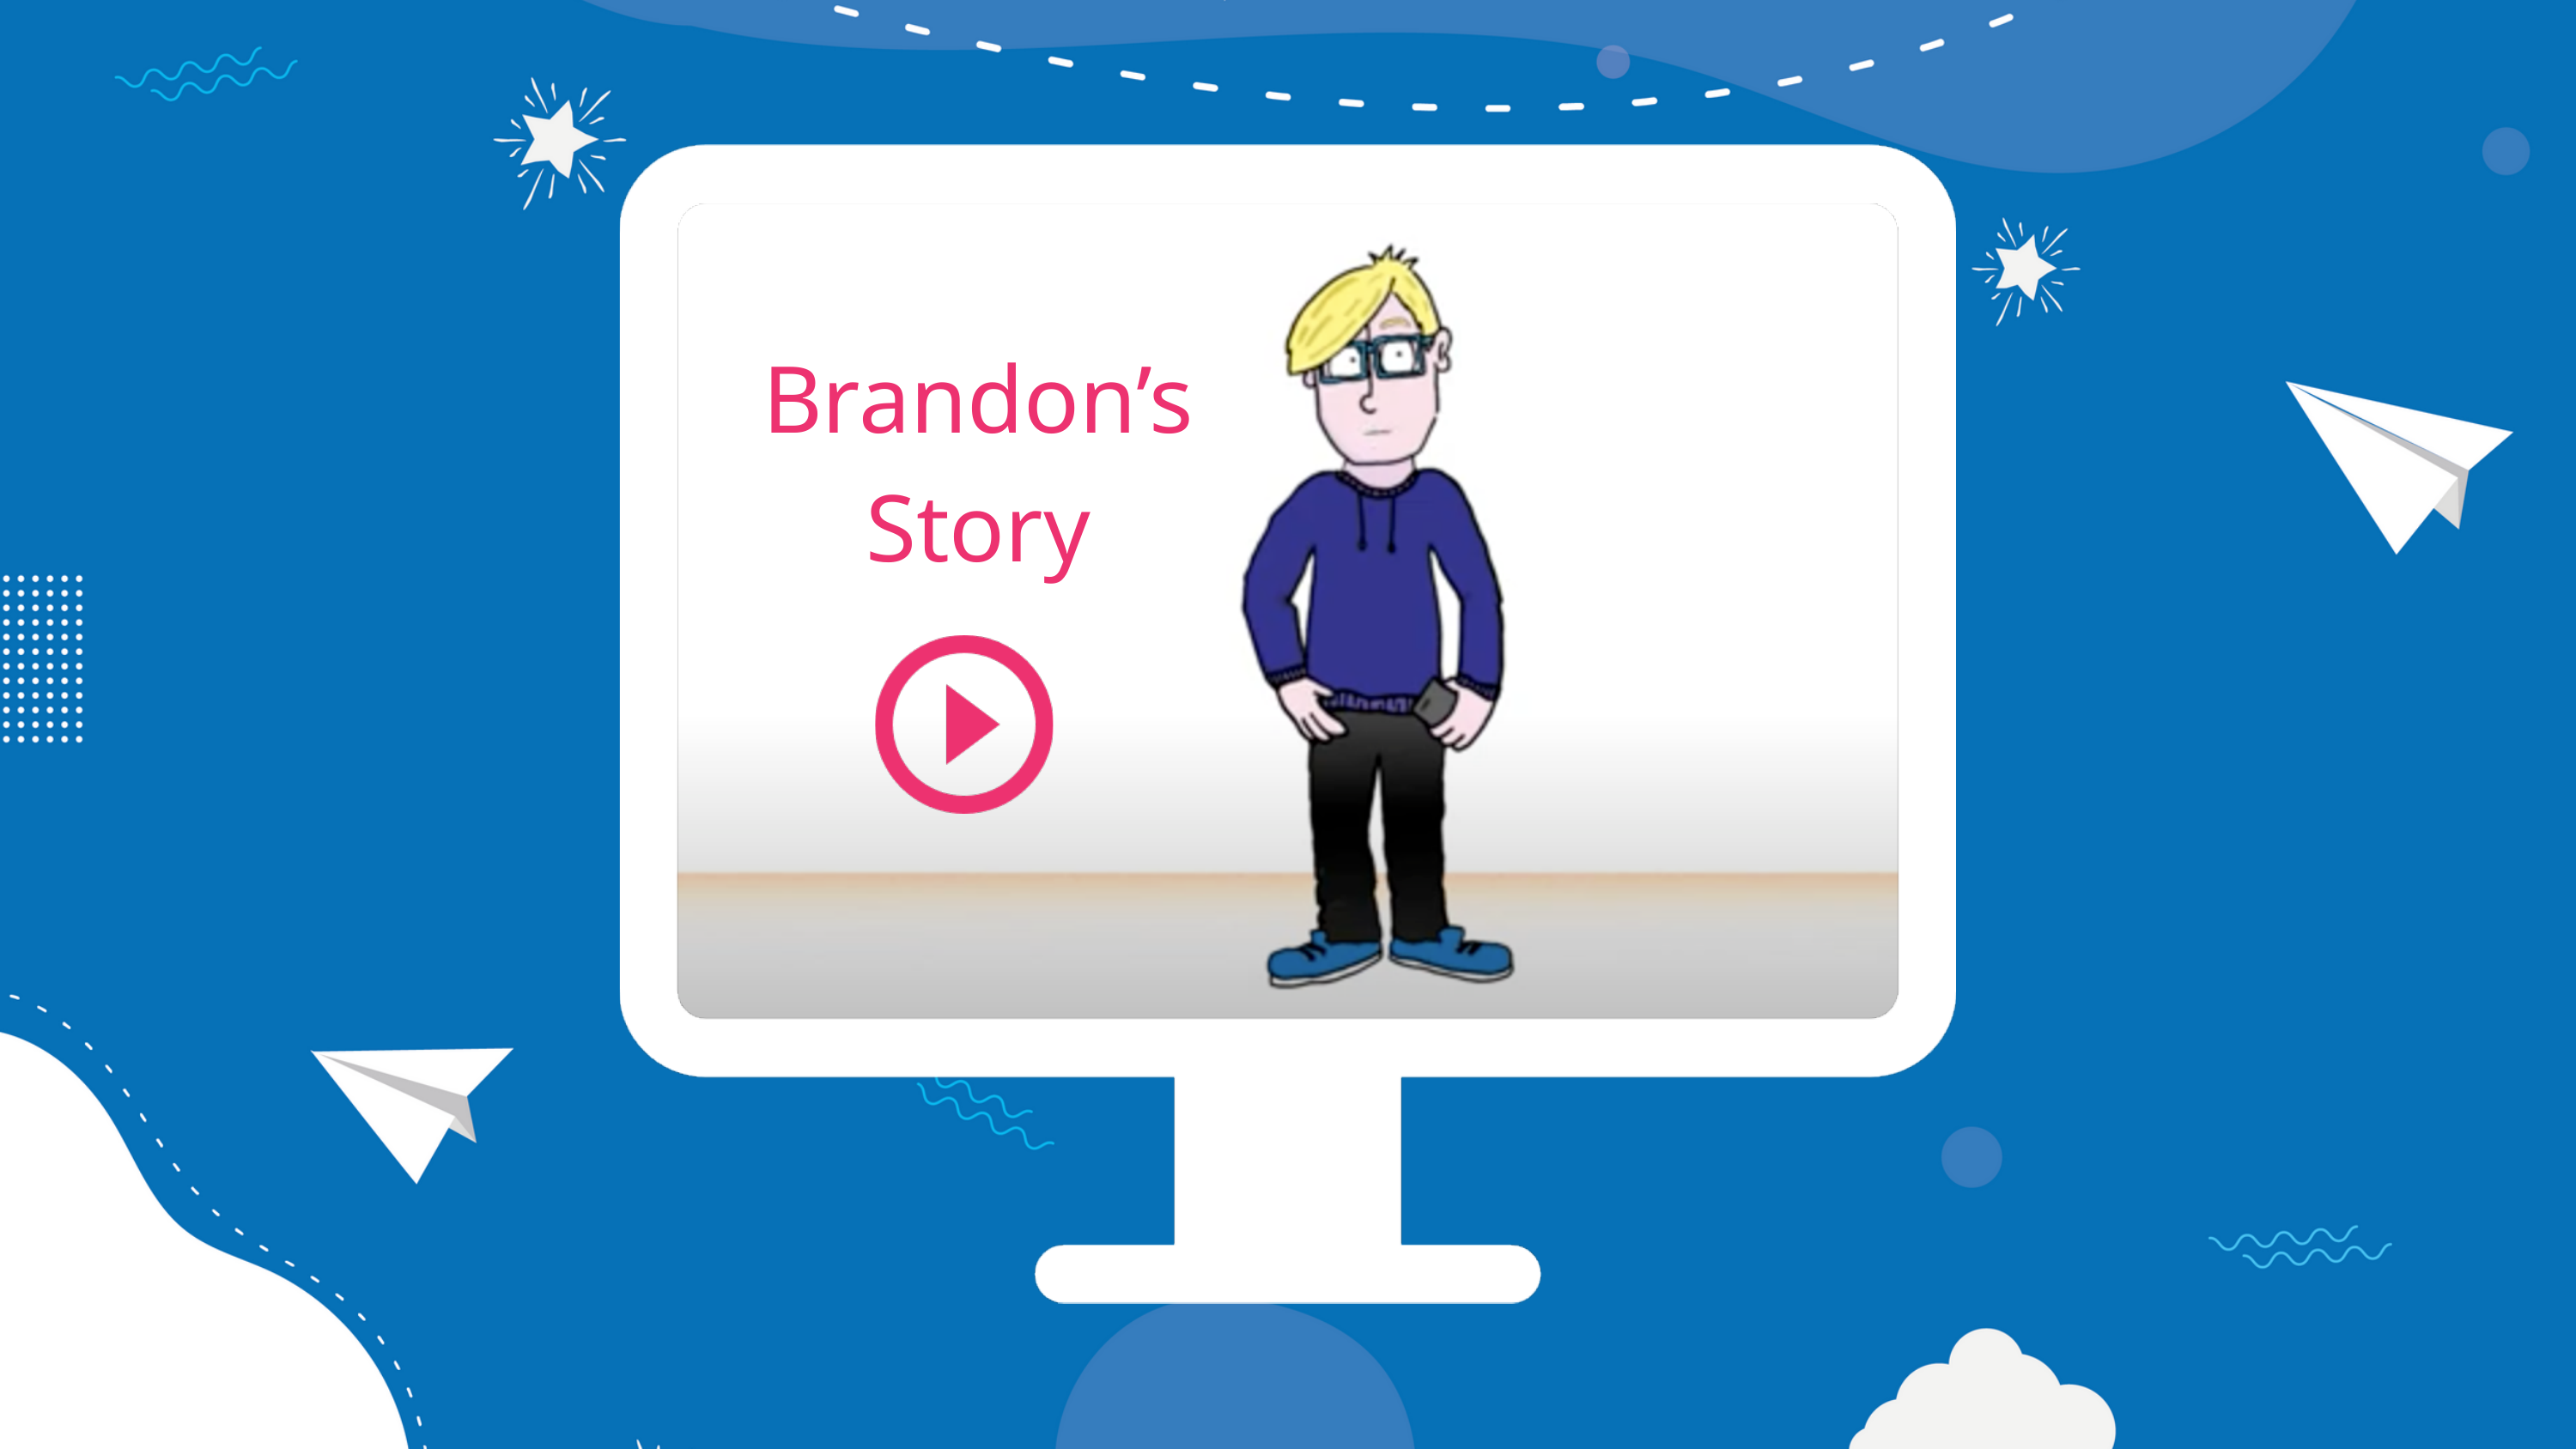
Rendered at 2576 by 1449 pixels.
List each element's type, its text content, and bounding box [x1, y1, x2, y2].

text_box Brandon’s Story [744, 322, 1213, 581]
text_box [619, 144, 1956, 1304]
text_box [875, 635, 1054, 814]
text_box [0, 0, 2576, 1449]
